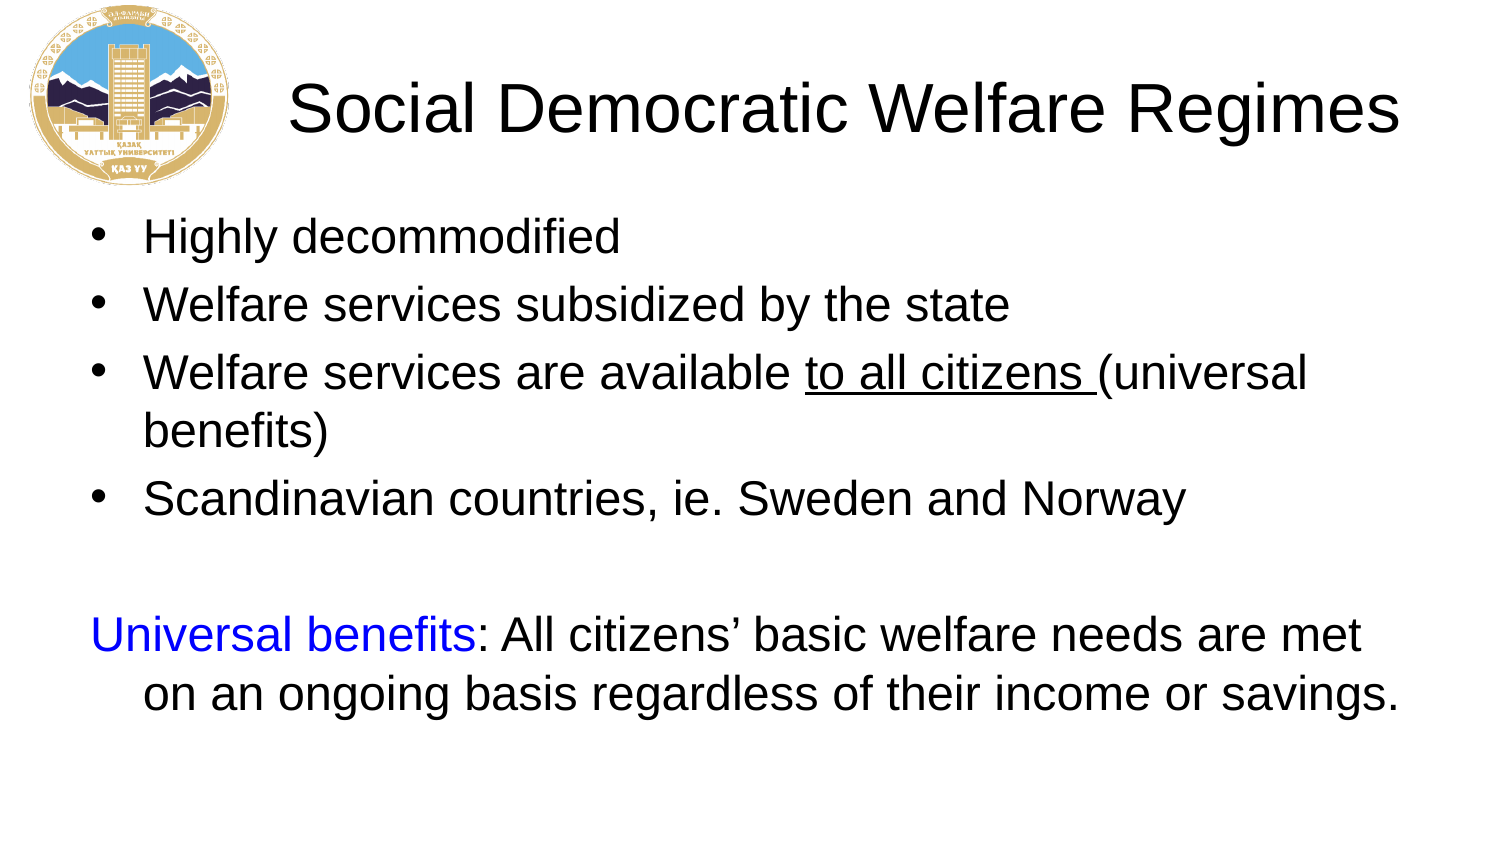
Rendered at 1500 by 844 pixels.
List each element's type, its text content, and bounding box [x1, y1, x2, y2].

title Social Democratic Welfare Regimes [265, 33, 1425, 175]
picture [29, 5, 229, 186]
list Highly decommodified Welfare services subsidized by the state Welfare services are available to all citizens (universal benefits) Scandinavian countries, ie. Sweden and Norway Universal benefits: All citizens’ basic welfare needs are met on an ongoing basis regardless of their income or savings. [75, 196, 1425, 754]
